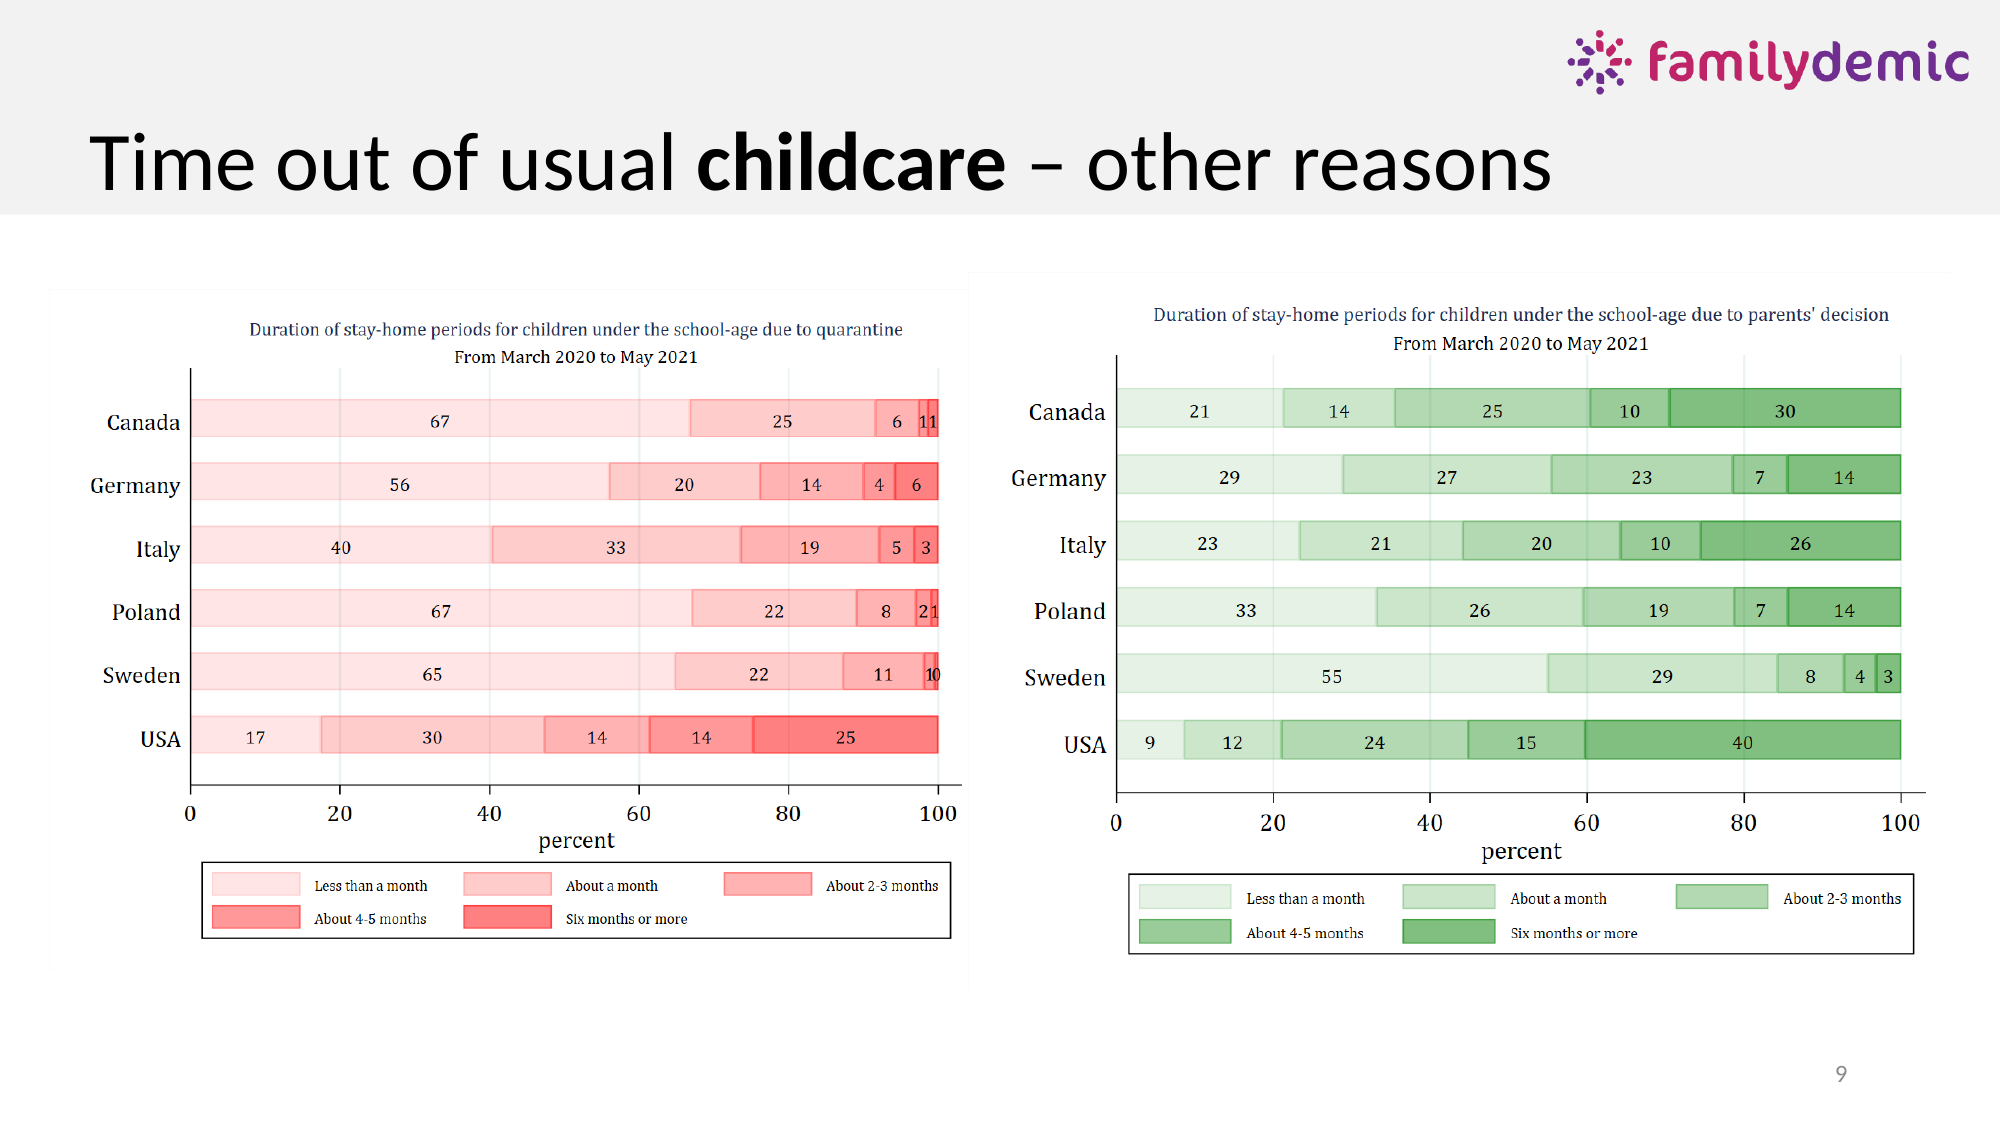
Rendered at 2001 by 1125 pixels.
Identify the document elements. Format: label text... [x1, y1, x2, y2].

picture [1559, 22, 1978, 100]
picture [48, 272, 1951, 988]
text_box Time out of usual childcare – other reasons [0, 0, 2000, 215]
slide_number 9 [1412, 1042, 1863, 1103]
